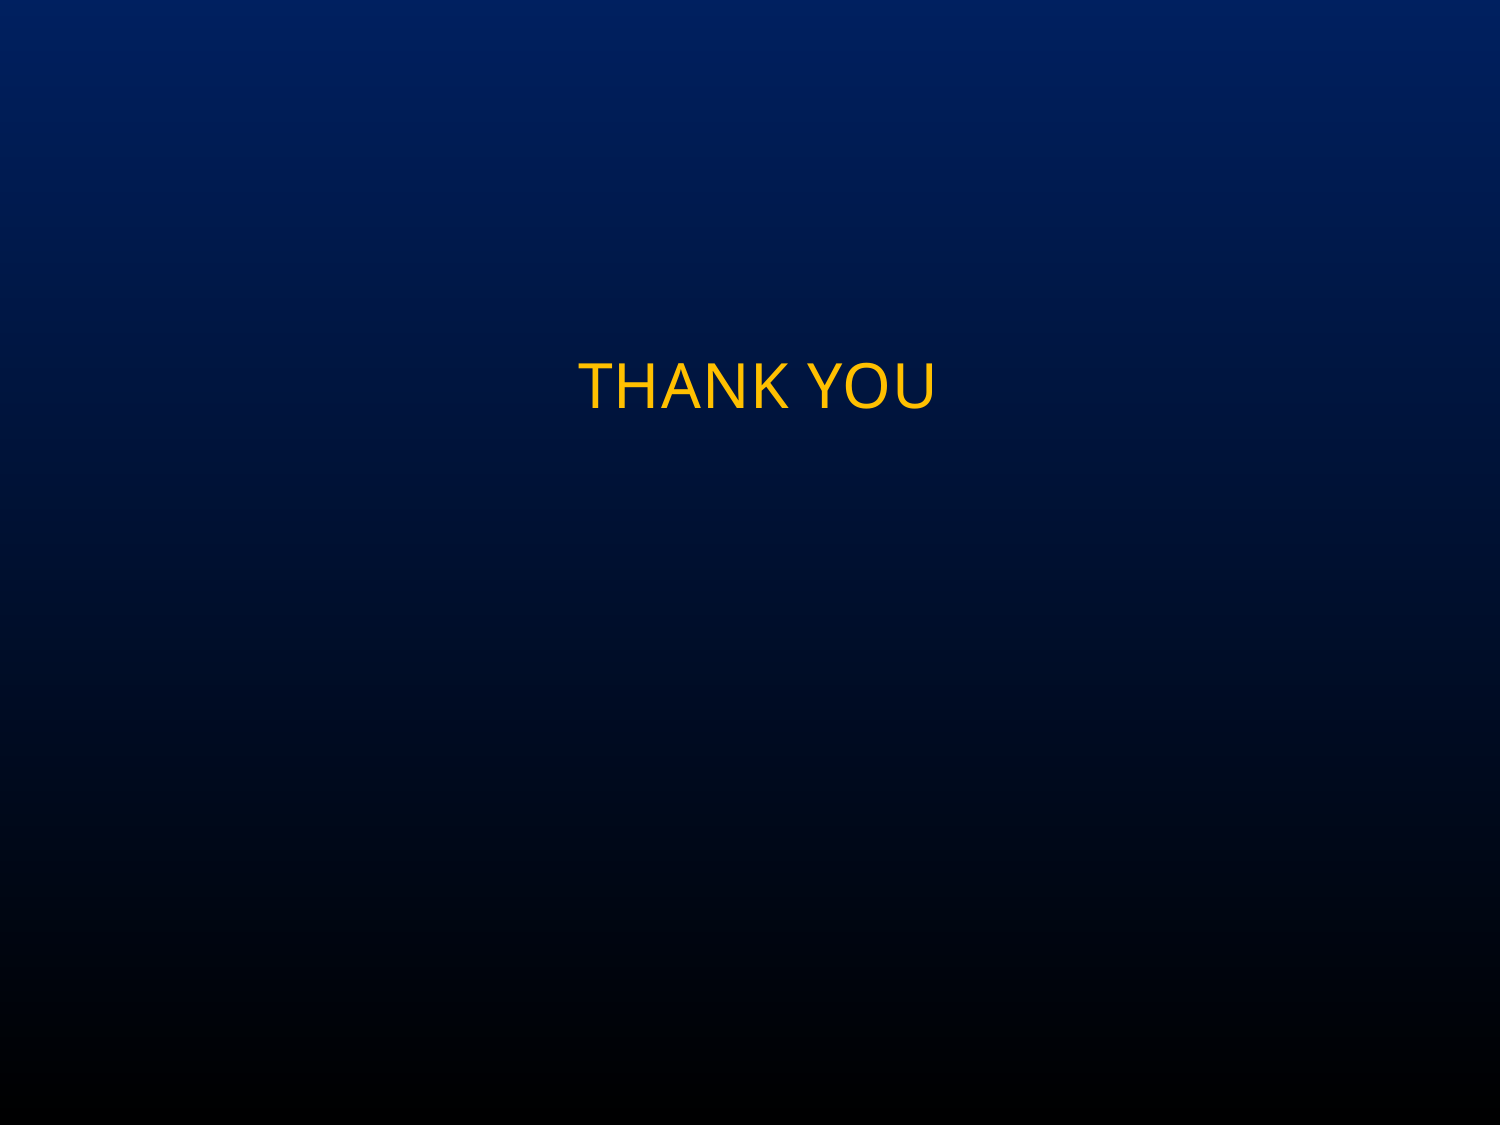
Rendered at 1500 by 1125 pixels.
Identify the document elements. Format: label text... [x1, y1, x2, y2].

title Thank you [100, 255, 1436, 504]
